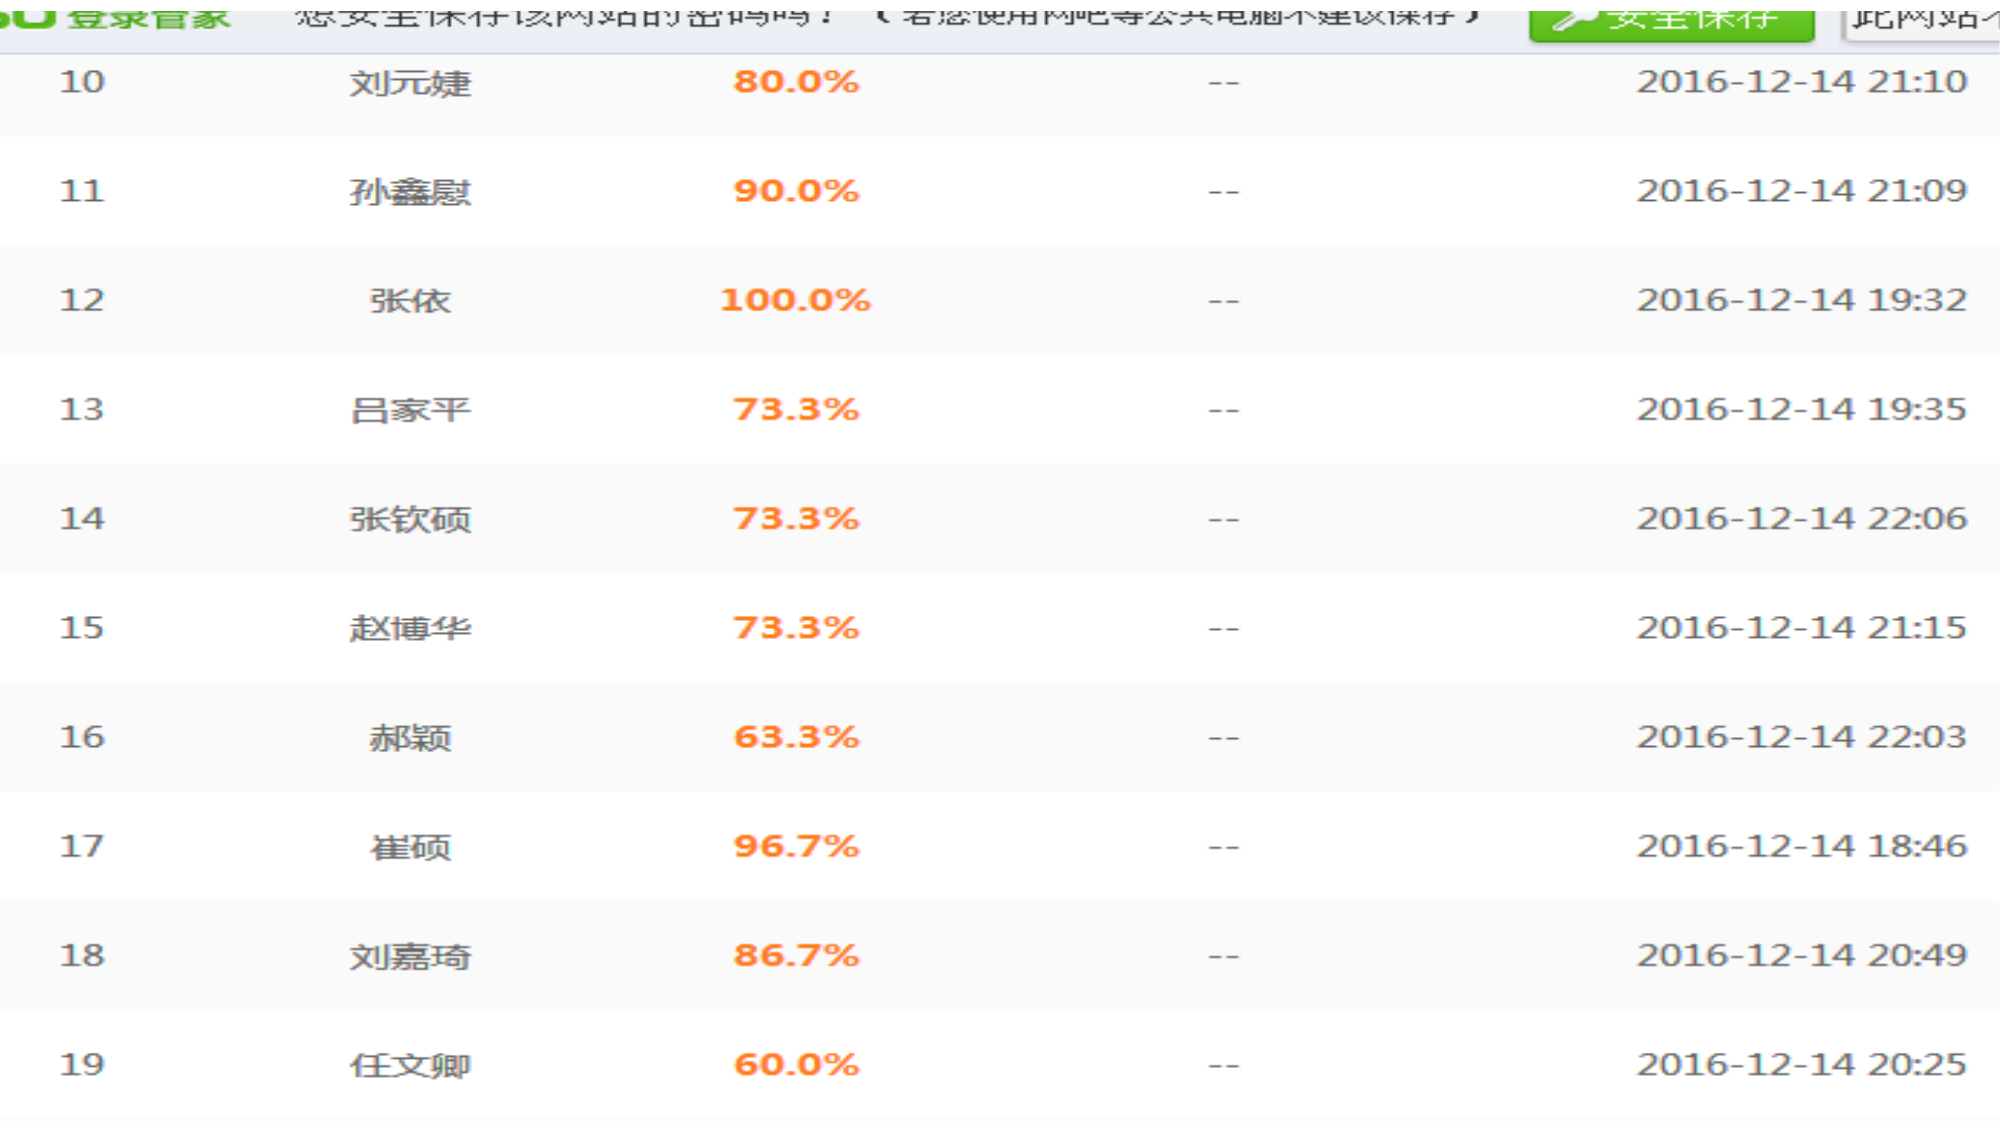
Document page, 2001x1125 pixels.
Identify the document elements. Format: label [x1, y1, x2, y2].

list [0, 11, 2000, 1122]
